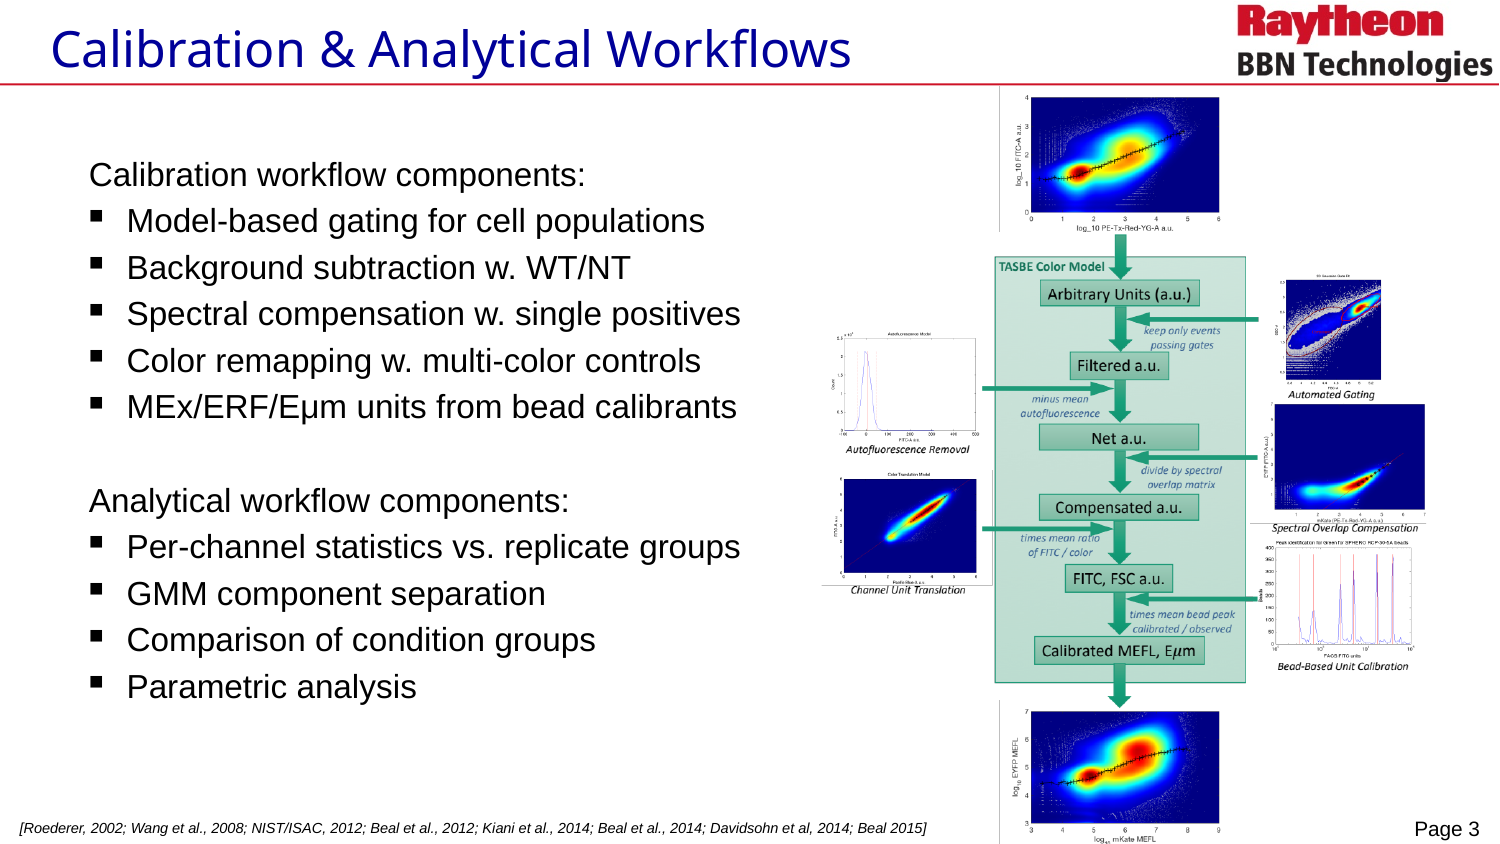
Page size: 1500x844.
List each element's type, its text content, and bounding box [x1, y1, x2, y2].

picture [1233, 1, 1495, 82]
title Calibration & Analytical Workflows [50, 12, 1203, 85]
picture [821, 86, 1427, 844]
list Calibration workflow components: Model-based gating for cell populations Background subtraction w. WT/NT Spectral compensation w. single positives Color remapping w. multi-color controls MEx/ERF/Eμm units from bead calibrants Analytical workflow components: Per-channel statistics vs. replicate groups GMM component separation Comparison of condition groups Parametric analysis [88, 152, 816, 726]
text_box [Roederer, 2002; Wang et al., 2008; NIST/ISAC, 2012; Beal et al., 2012; Kiani et al., 2014; Beal et al., 2014; Davidsohn et al, 2014; Beal 2015] [4, 811, 816, 844]
